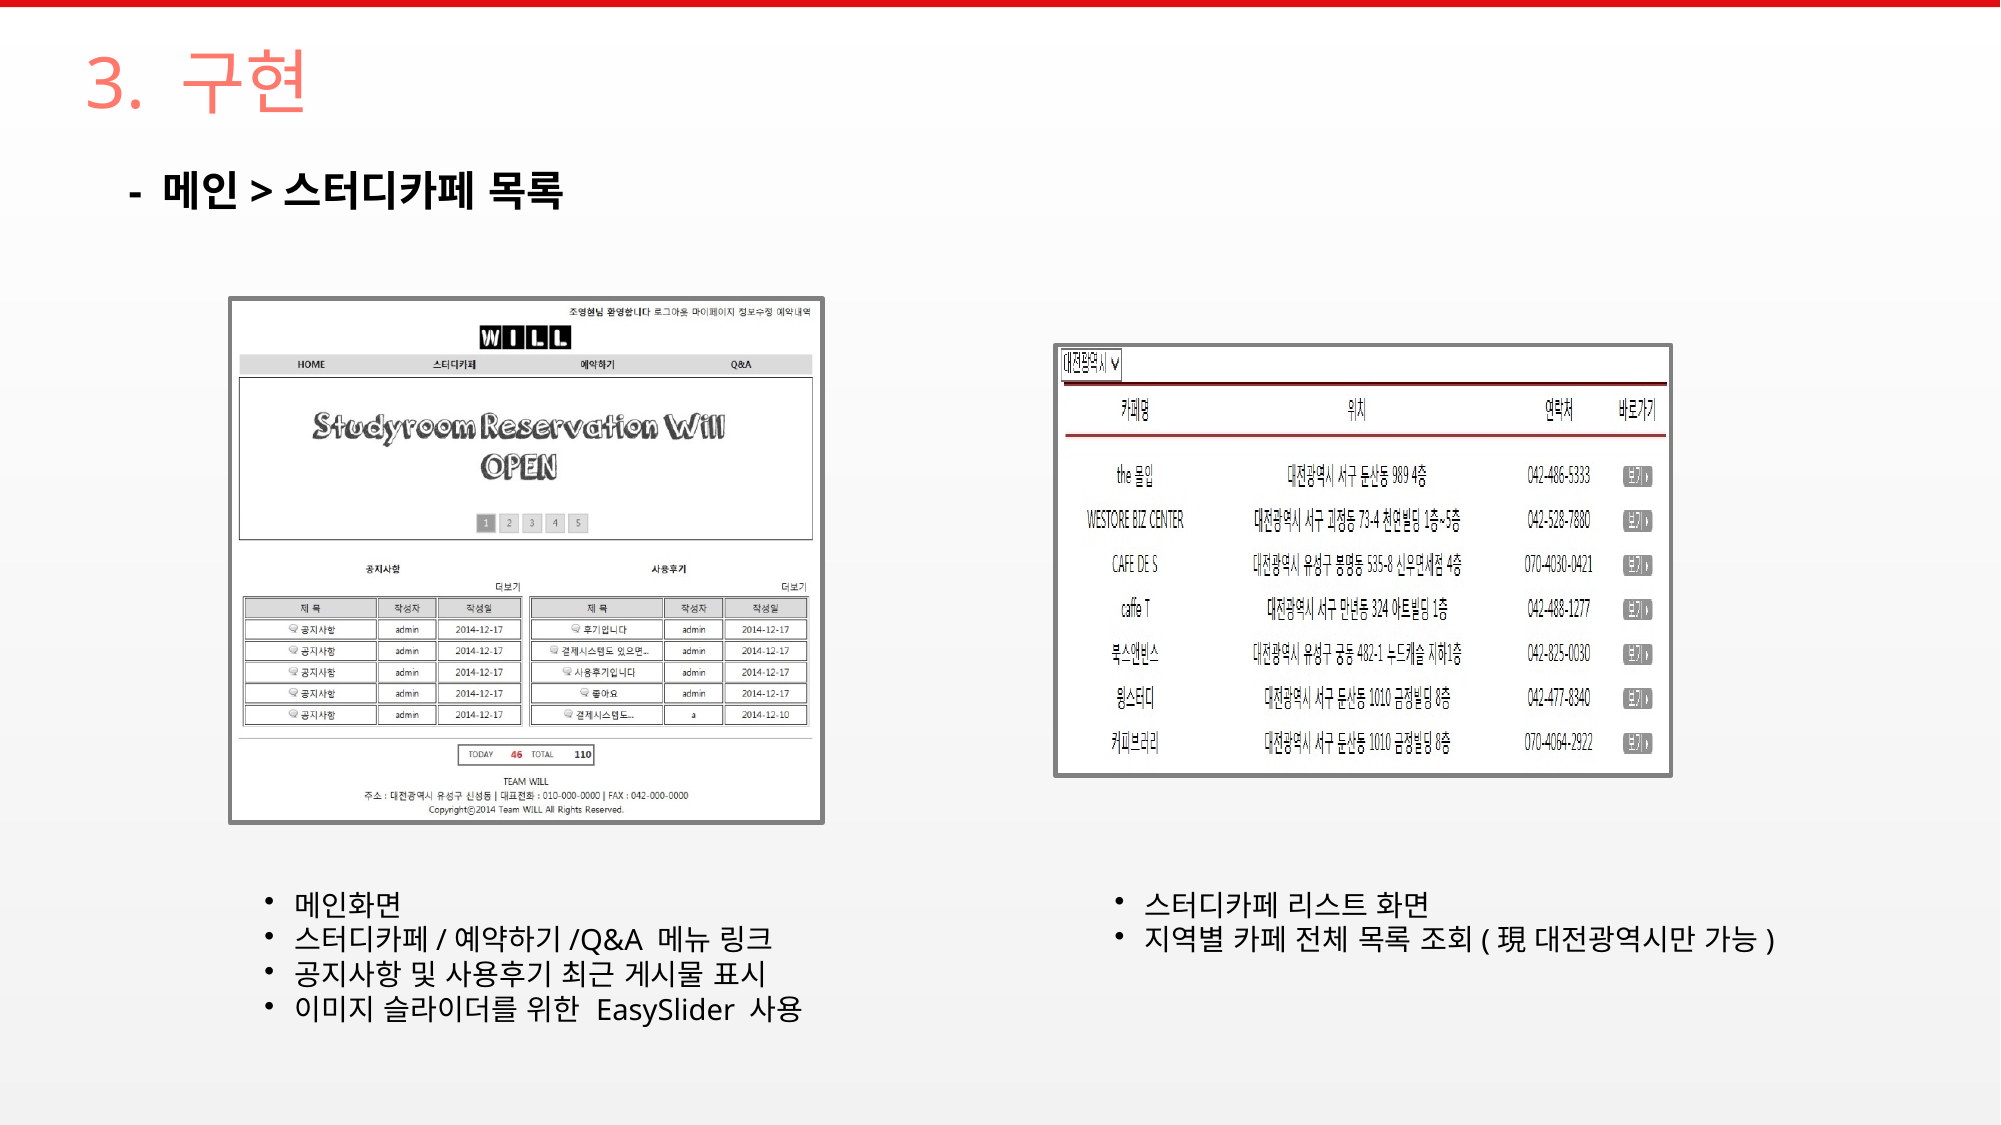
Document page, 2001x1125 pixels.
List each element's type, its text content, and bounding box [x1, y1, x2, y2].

picture [231, 300, 821, 821]
picture [1057, 347, 1669, 774]
text_box - 메인>스터디카페 목록 [113, 157, 1486, 222]
text_box 스터디카페 리스트 화면 지역별 카페 전체 목록 조회(現 대전광역시만 가능) [1099, 879, 1790, 965]
text_box 메인화면 스터디카페/예약하기/Q&A 메뉴 링크 공지사항 및 사용후기 최근 게시물 표시 이미지 슬라이더를 위한 EasySlider 사용 [249, 879, 819, 1034]
title 3. 구현 [70, 30, 1796, 124]
